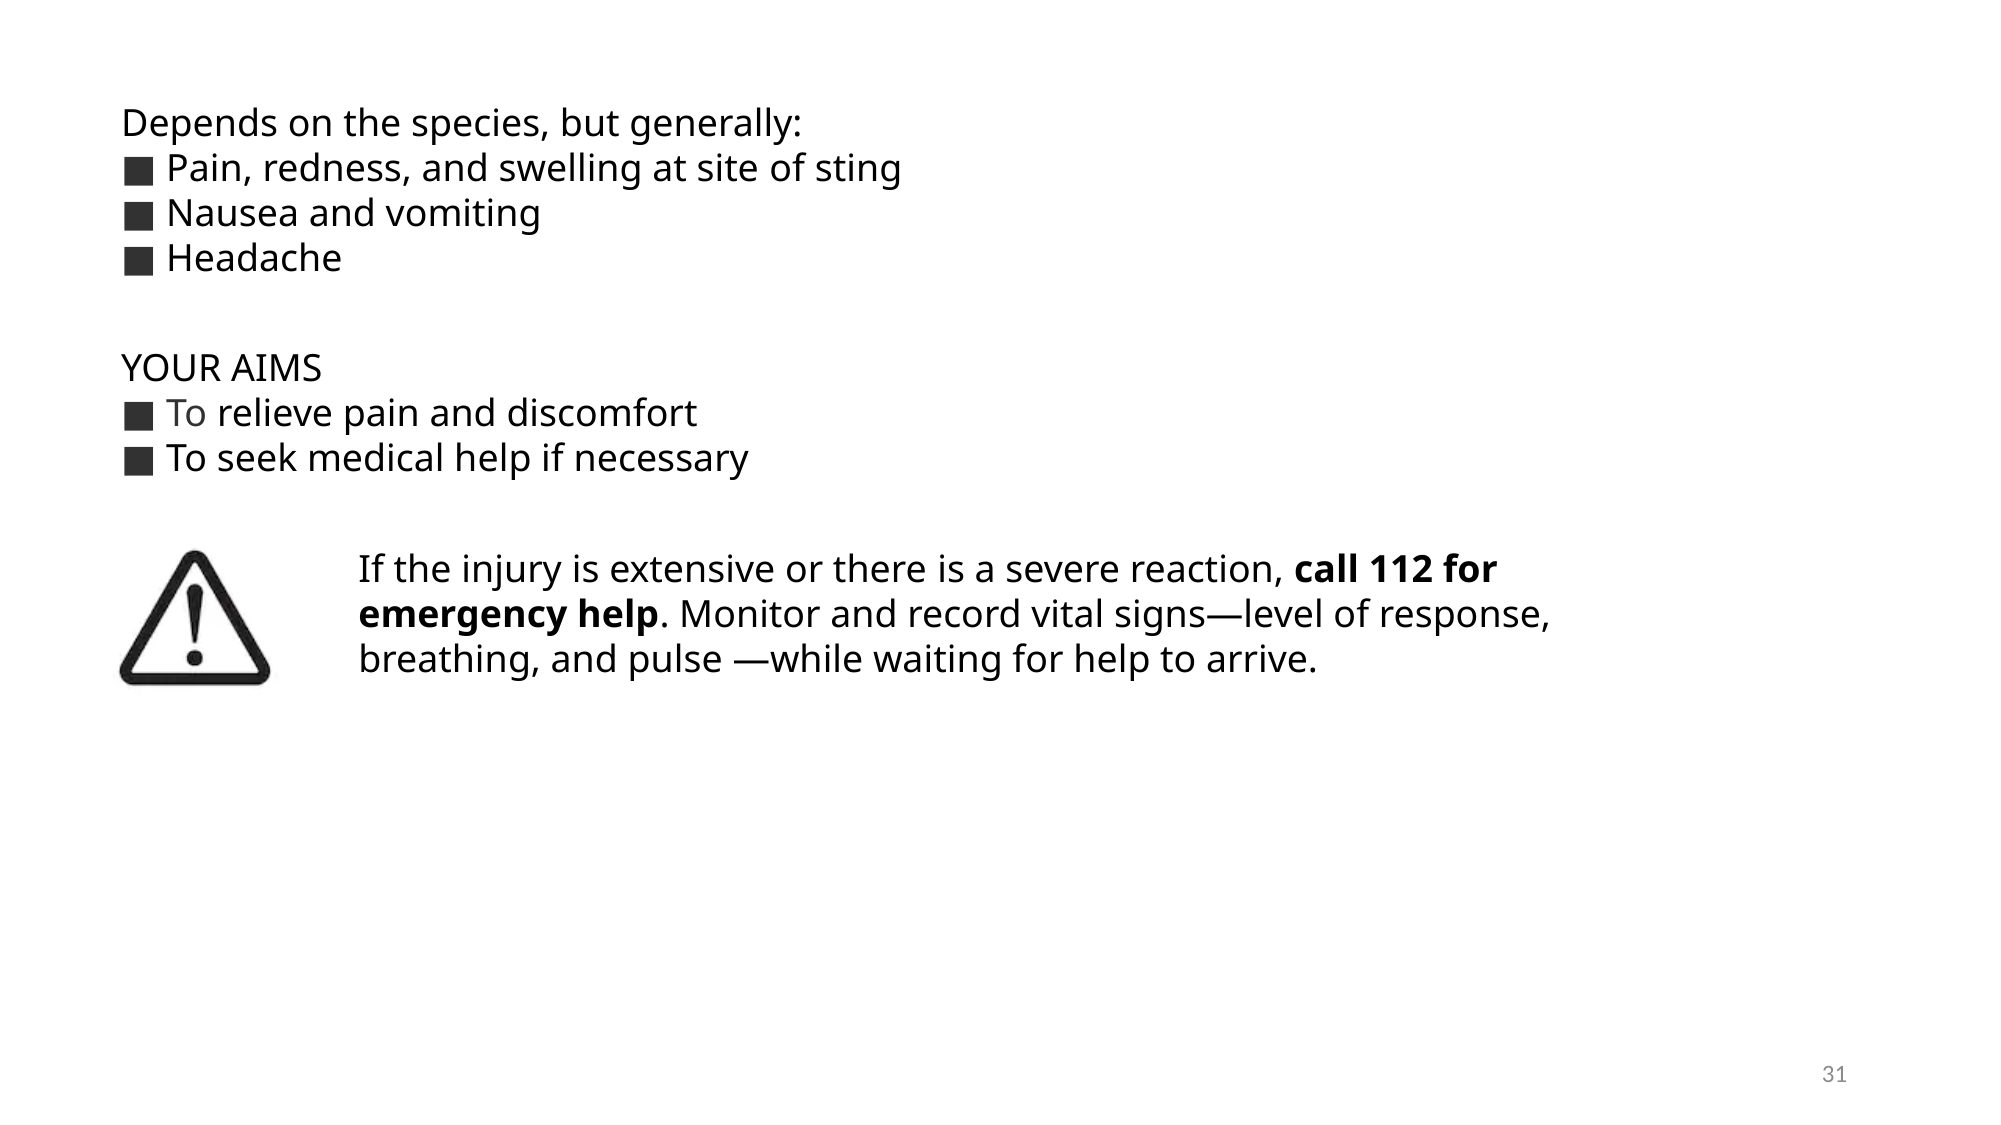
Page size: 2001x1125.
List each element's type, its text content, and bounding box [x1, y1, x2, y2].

text_box YOUR AIMS ■ To relieve pain and discomfort ■ To seek medical help if necessary [106, 336, 1107, 487]
picture [106, 537, 300, 730]
text_box Depends on the species, but generally: ■ Pain, redness, and swelling at site of sting ■ Nausea and vomiting ■ Headache [106, 91, 1619, 286]
slide_number 31 [1412, 1042, 1863, 1103]
text_box If the injury is extensive or there is a severe reaction, call 112 for emergency help. Monitor and record vital signs—level of response, breathing, and pulse —while waiting for help to arrive. [343, 537, 1706, 687]
